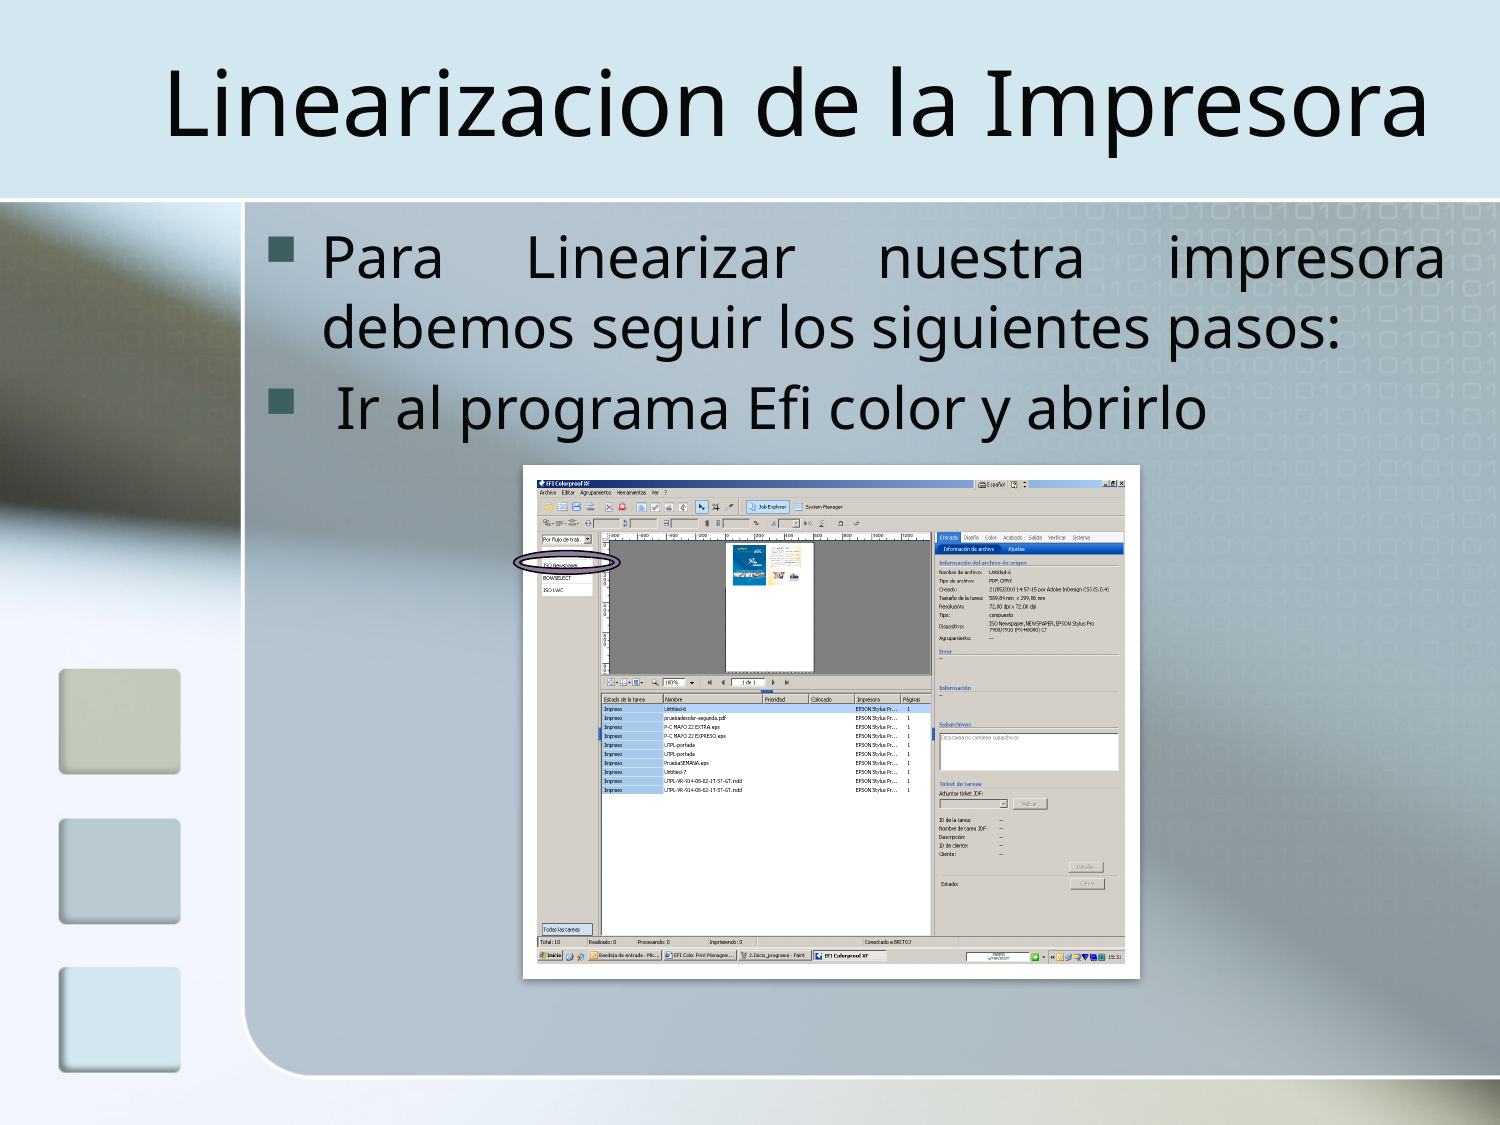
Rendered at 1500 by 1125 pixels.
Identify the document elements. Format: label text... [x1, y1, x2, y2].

list Para Linearizar nuestra impresora debemos seguir los siguientes pasos: Ir al programa Efi color y abrirlo [249, 212, 1463, 1076]
title Linearizacion de la Impresora [135, 12, 1462, 188]
text_box [513, 553, 532, 572]
picture [0, 0, 1500, 1125]
